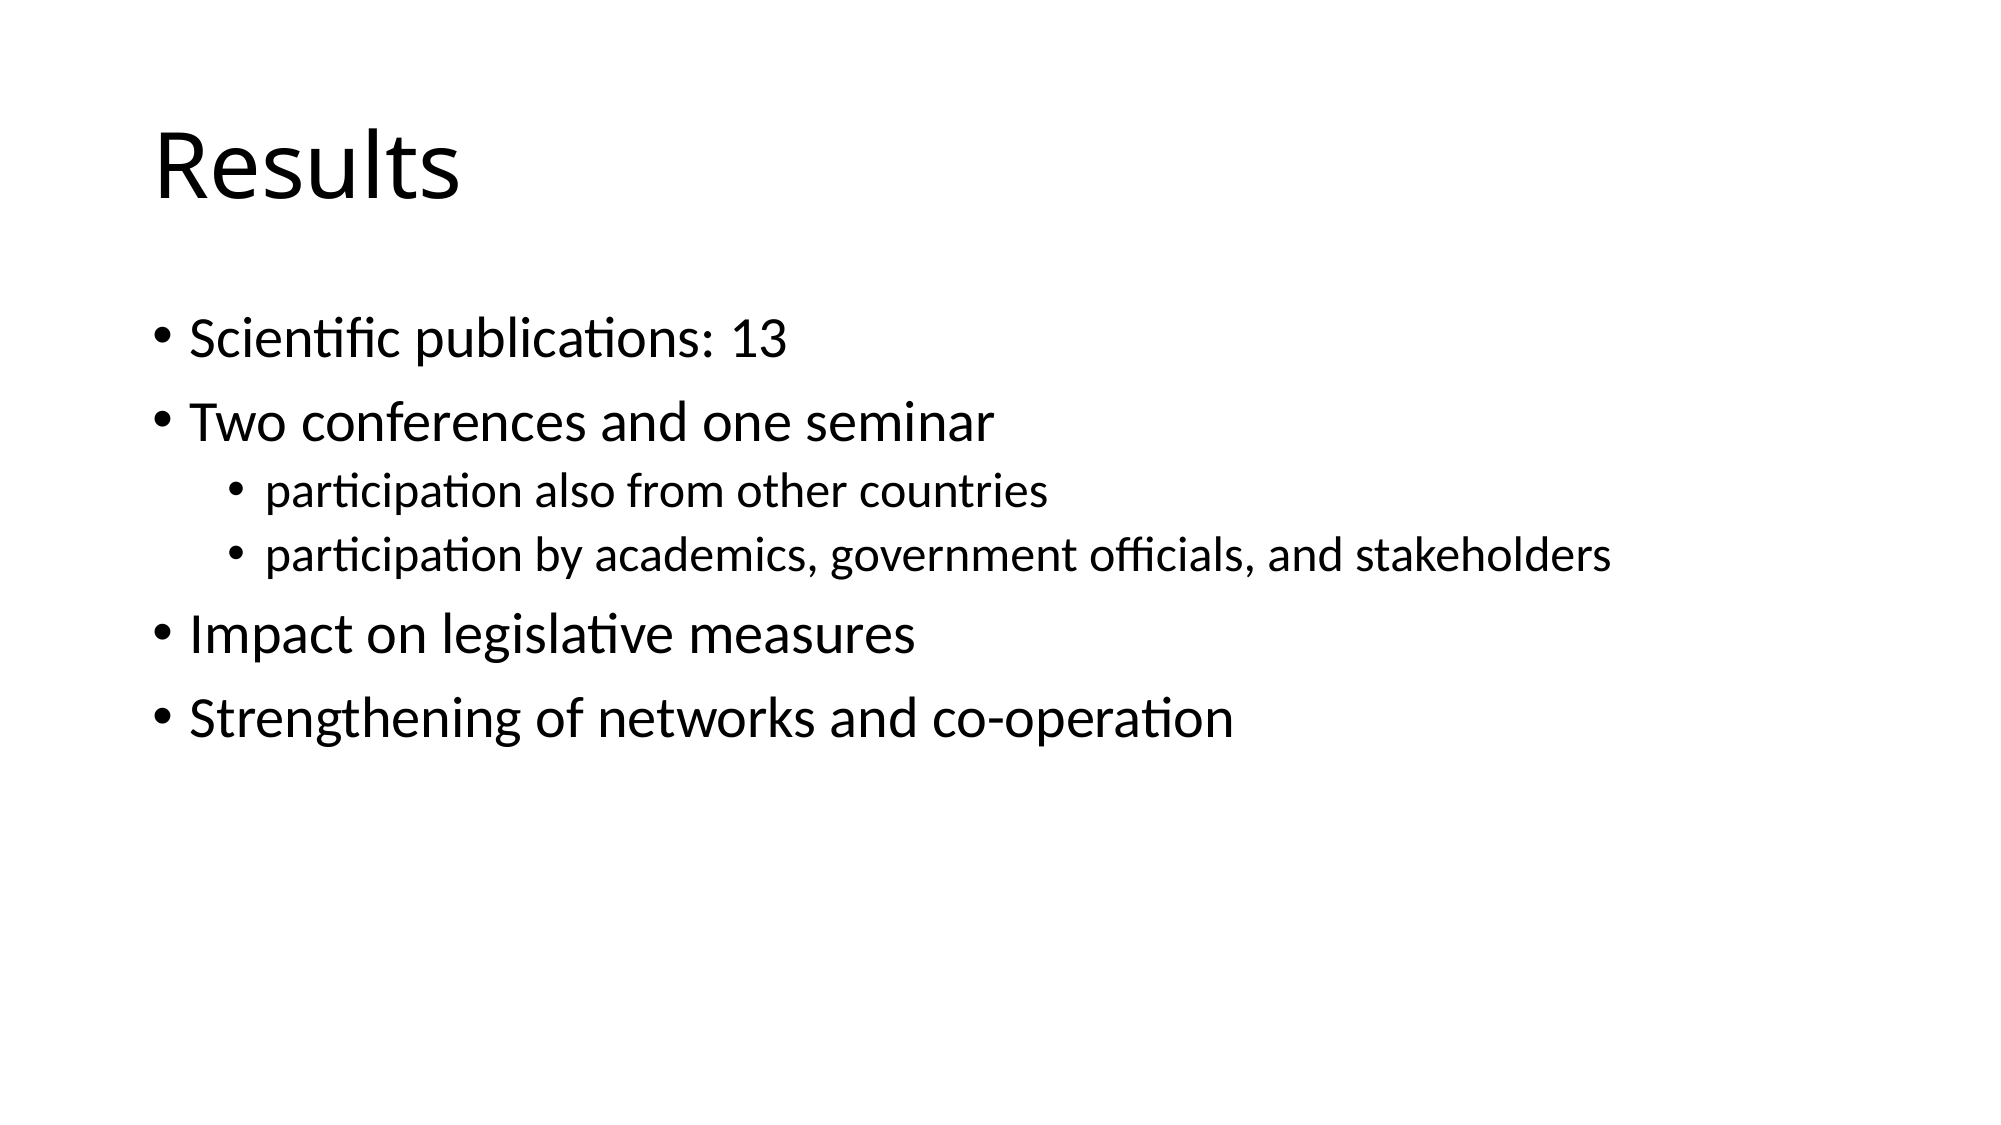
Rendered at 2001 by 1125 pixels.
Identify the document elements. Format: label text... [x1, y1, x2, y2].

list Scientific publications: 13 Two conferences and one seminar participation also from other countries participation by academics, government officials, and stakeholders Impact on legislative measures Strengthening of networks and co-operation [137, 299, 1863, 1014]
title Results [137, 59, 1863, 278]
